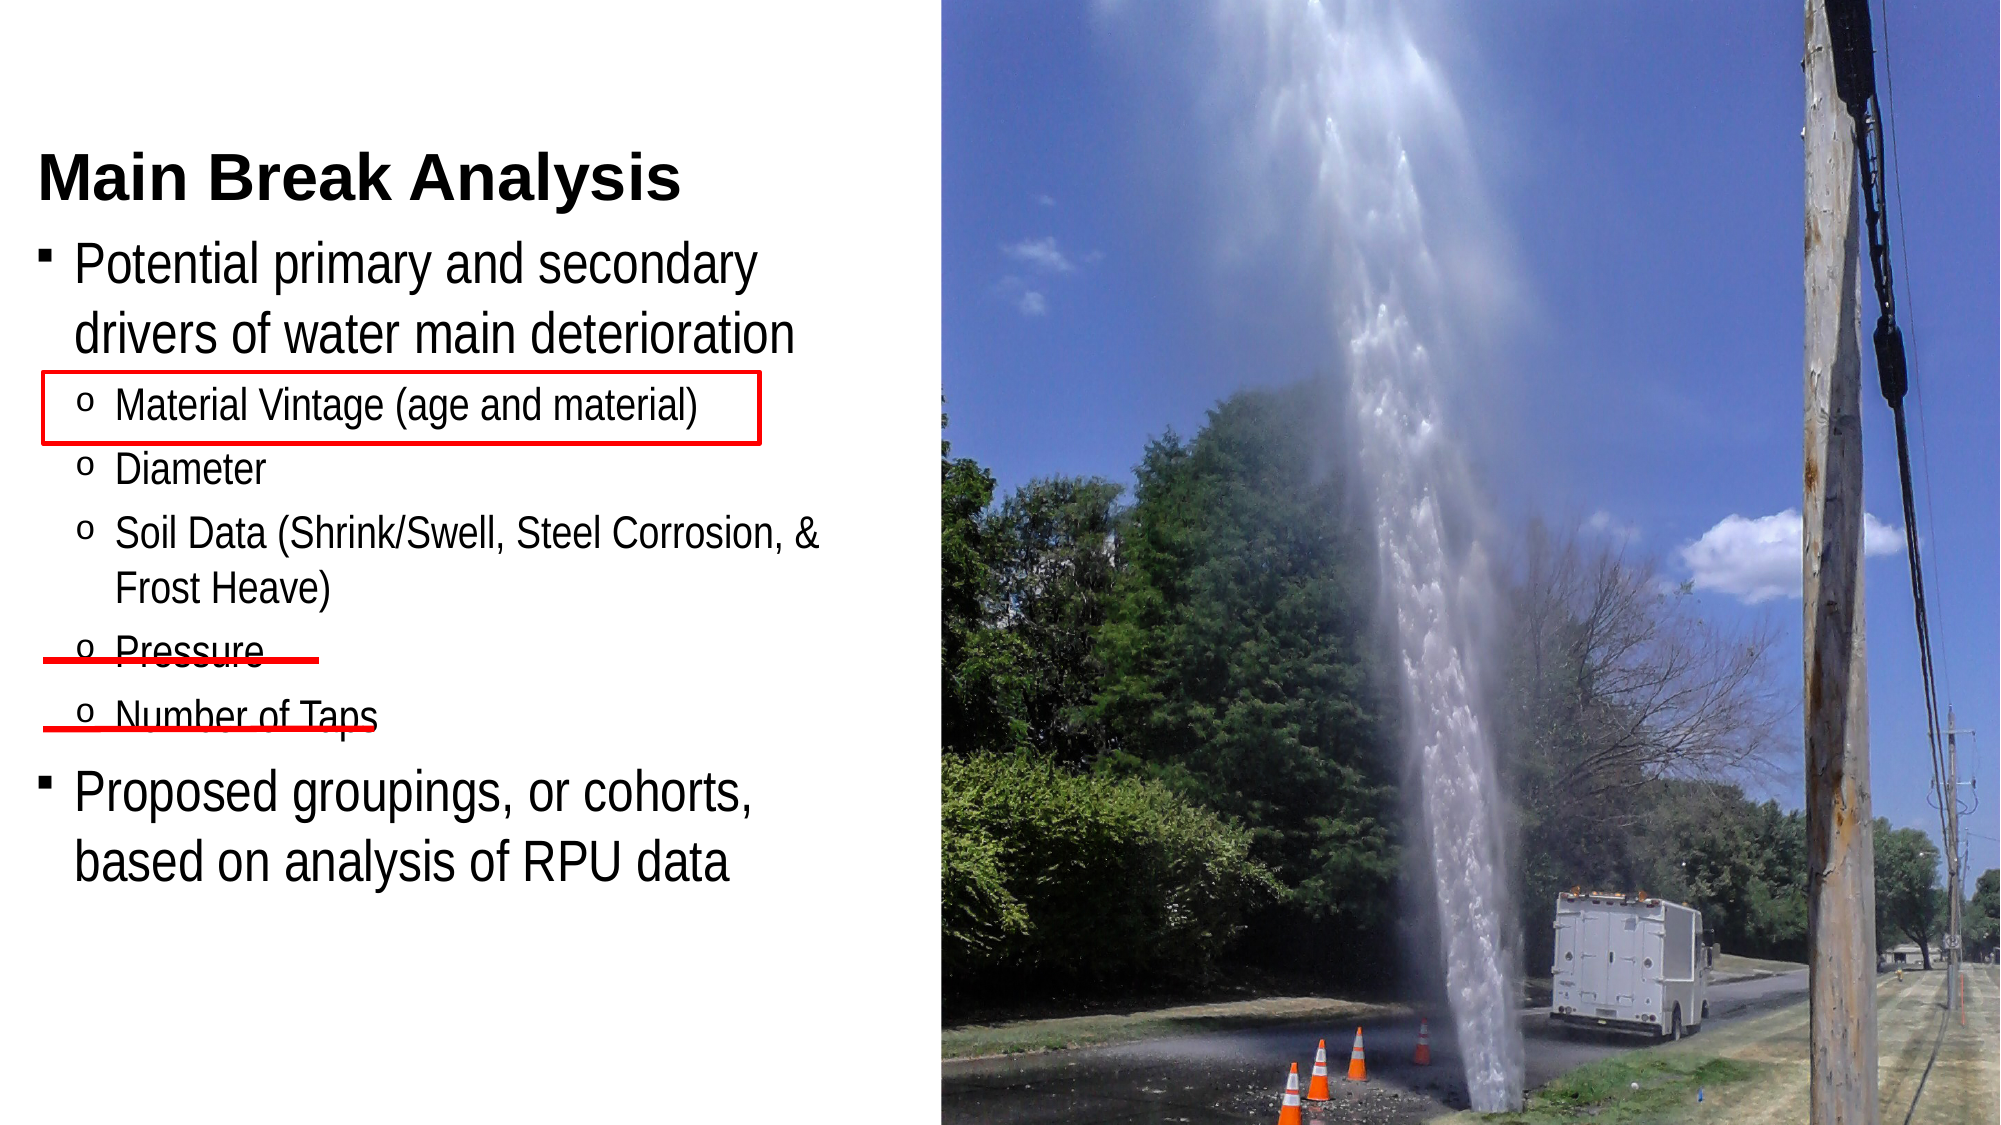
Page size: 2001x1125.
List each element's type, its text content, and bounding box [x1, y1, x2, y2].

picture [941, 0, 2000, 1125]
title Main Break Analysis [0, 30, 936, 222]
text_box [41, 370, 762, 446]
list Potential primary and secondary drivers of water main deterioration Material Vintage (age and material) Diameter Soil Data (Shrink/Swell, Steel Corrosion, & Frost Heave) Pressure Number of Taps Proposed groupings, or cohorts, based on analysis of RPU data [0, 222, 896, 526]
